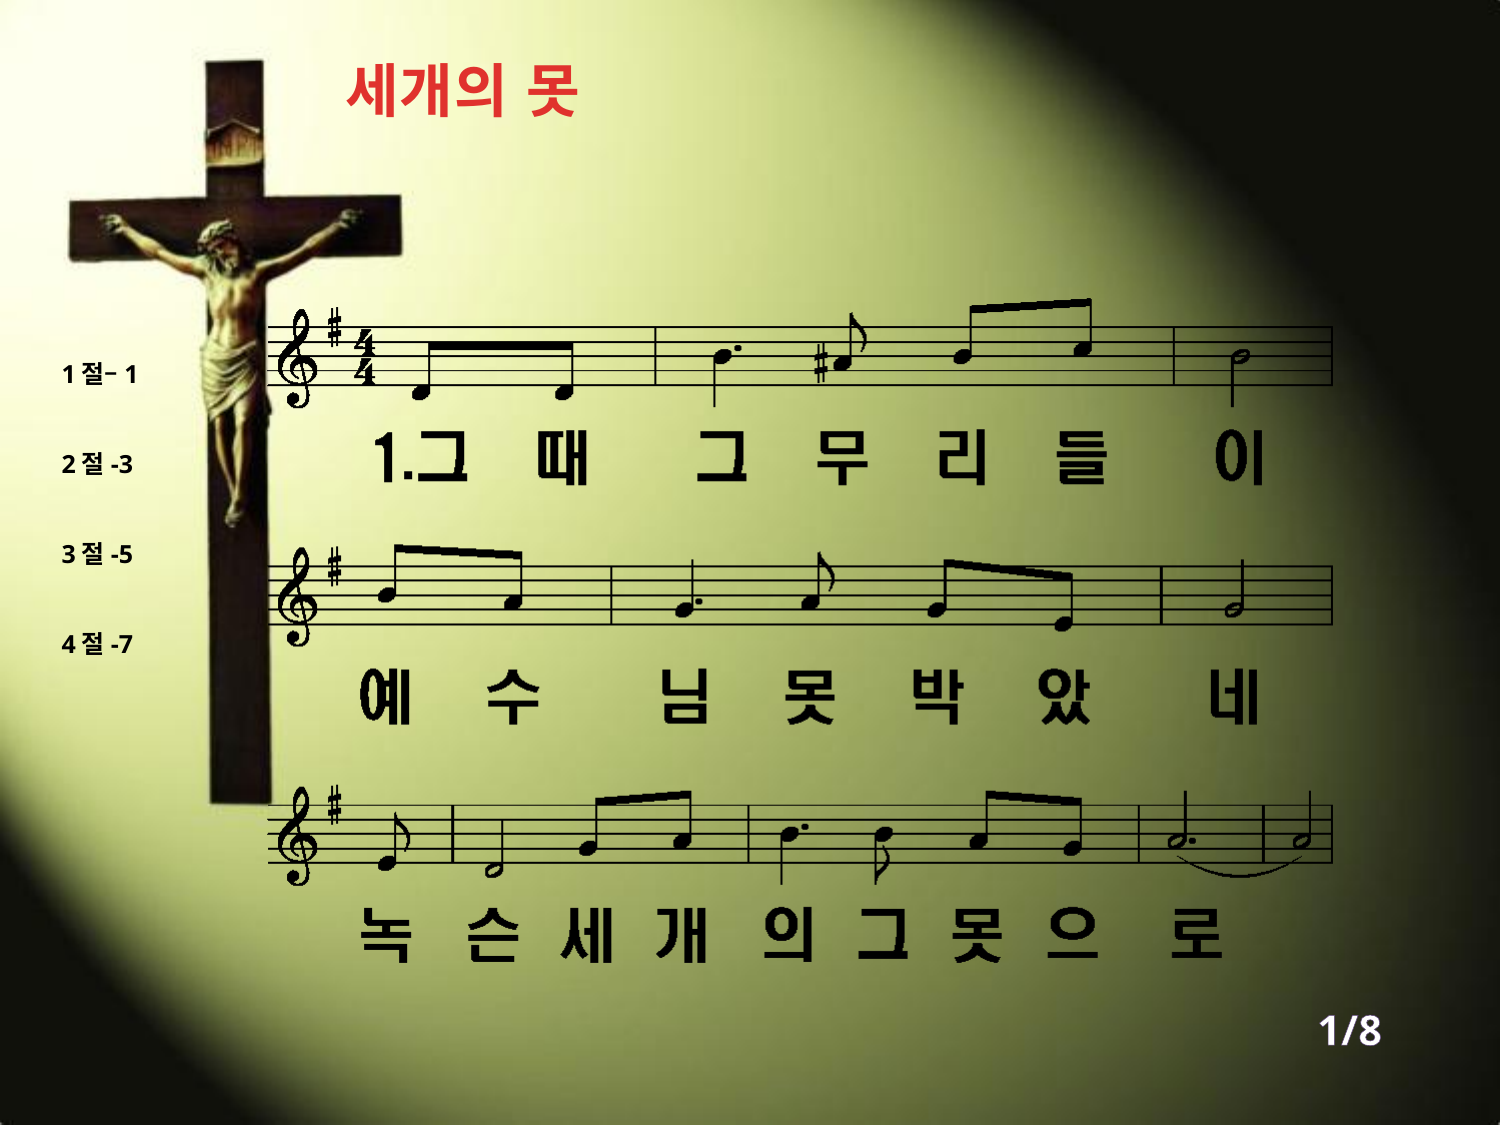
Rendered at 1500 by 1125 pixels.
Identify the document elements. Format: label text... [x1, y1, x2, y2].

text_box 1/8 [1301, 996, 1398, 1062]
text_box 1절–1 2절-3 3절-5 4절-7 [46, 351, 176, 666]
text_box 세개의 못 [330, 46, 595, 132]
picture [0, 0, 1500, 1125]
